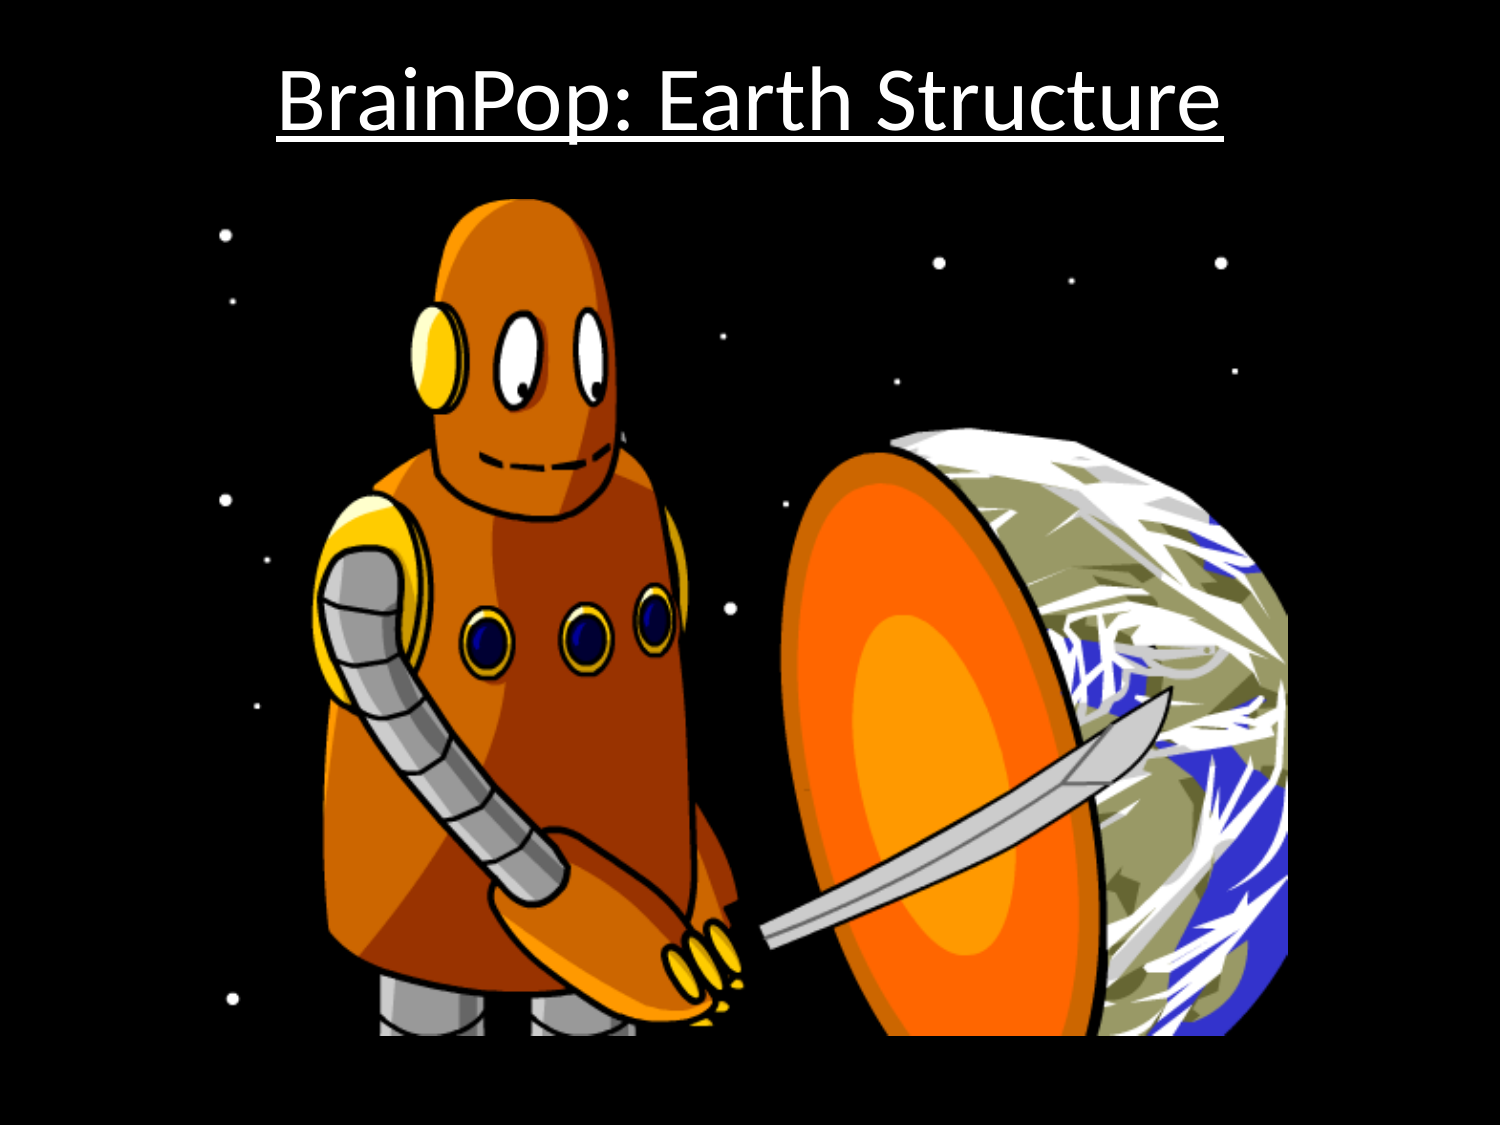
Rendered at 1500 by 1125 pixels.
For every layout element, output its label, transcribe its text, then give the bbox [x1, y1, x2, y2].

picture [174, 199, 1288, 1037]
title BrainPop: Earth Structure [75, 0, 1425, 188]
